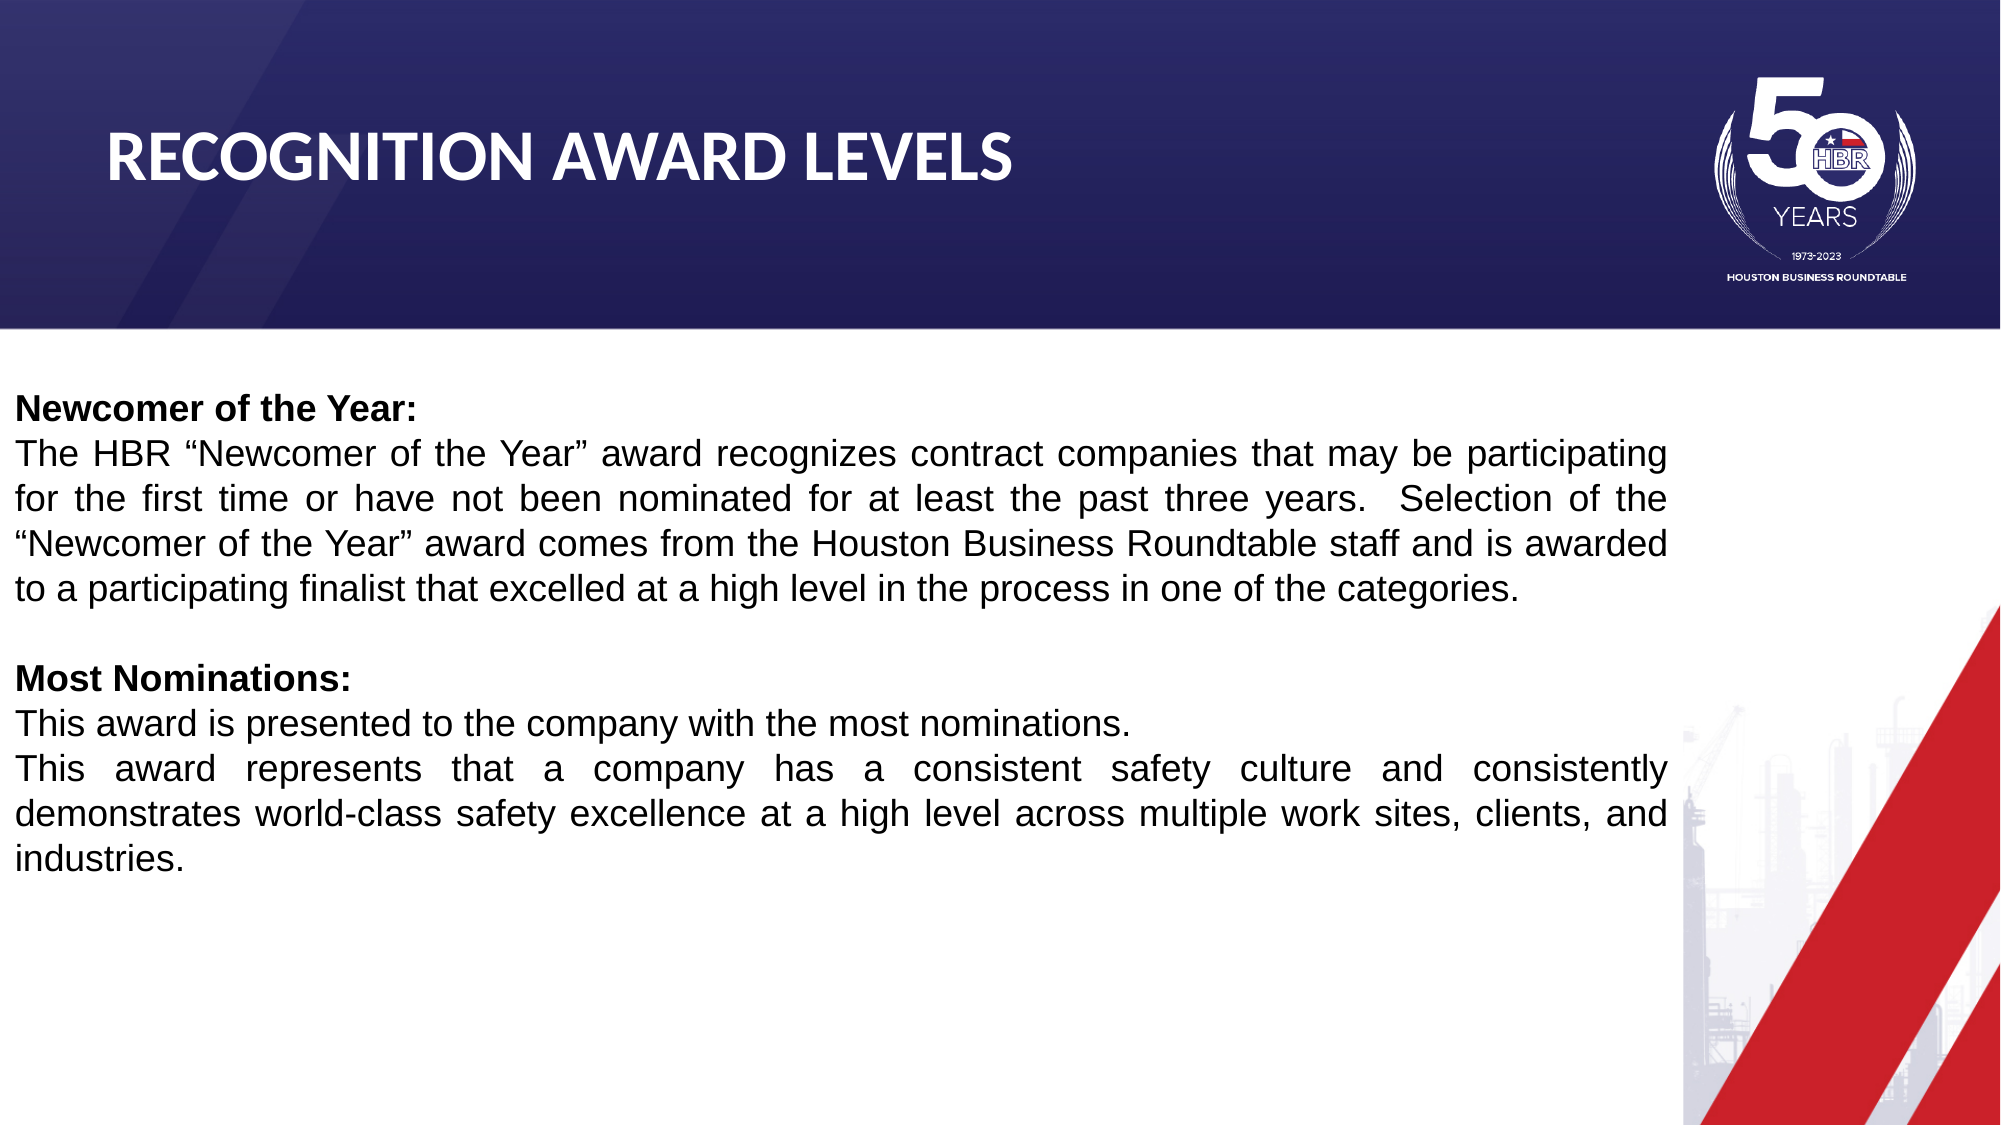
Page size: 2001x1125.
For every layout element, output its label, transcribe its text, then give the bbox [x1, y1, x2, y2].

picture [0, 0, 2001, 1125]
text_box Recognition Award levels [90, 111, 1538, 203]
text_box Newcomer of the Year: The HBR “Newcomer of the Year” award recognizes contract companies that may be participating for the first time or have not been nominated for at least the past three years. Selection of the “Newcomer of the Year” award comes from the Houston Business Roundtable staff and is awarded to a participating finalist that excelled at a high level in the process in one of the categories. Most Nominations: This award is presented to the company with the most nominations. This award represents that a company has a consistent safety culture and consistently demonstrates world-class safety excellence at a high level across multiple work sites, clients, and industries. [0, 331, 1684, 1125]
